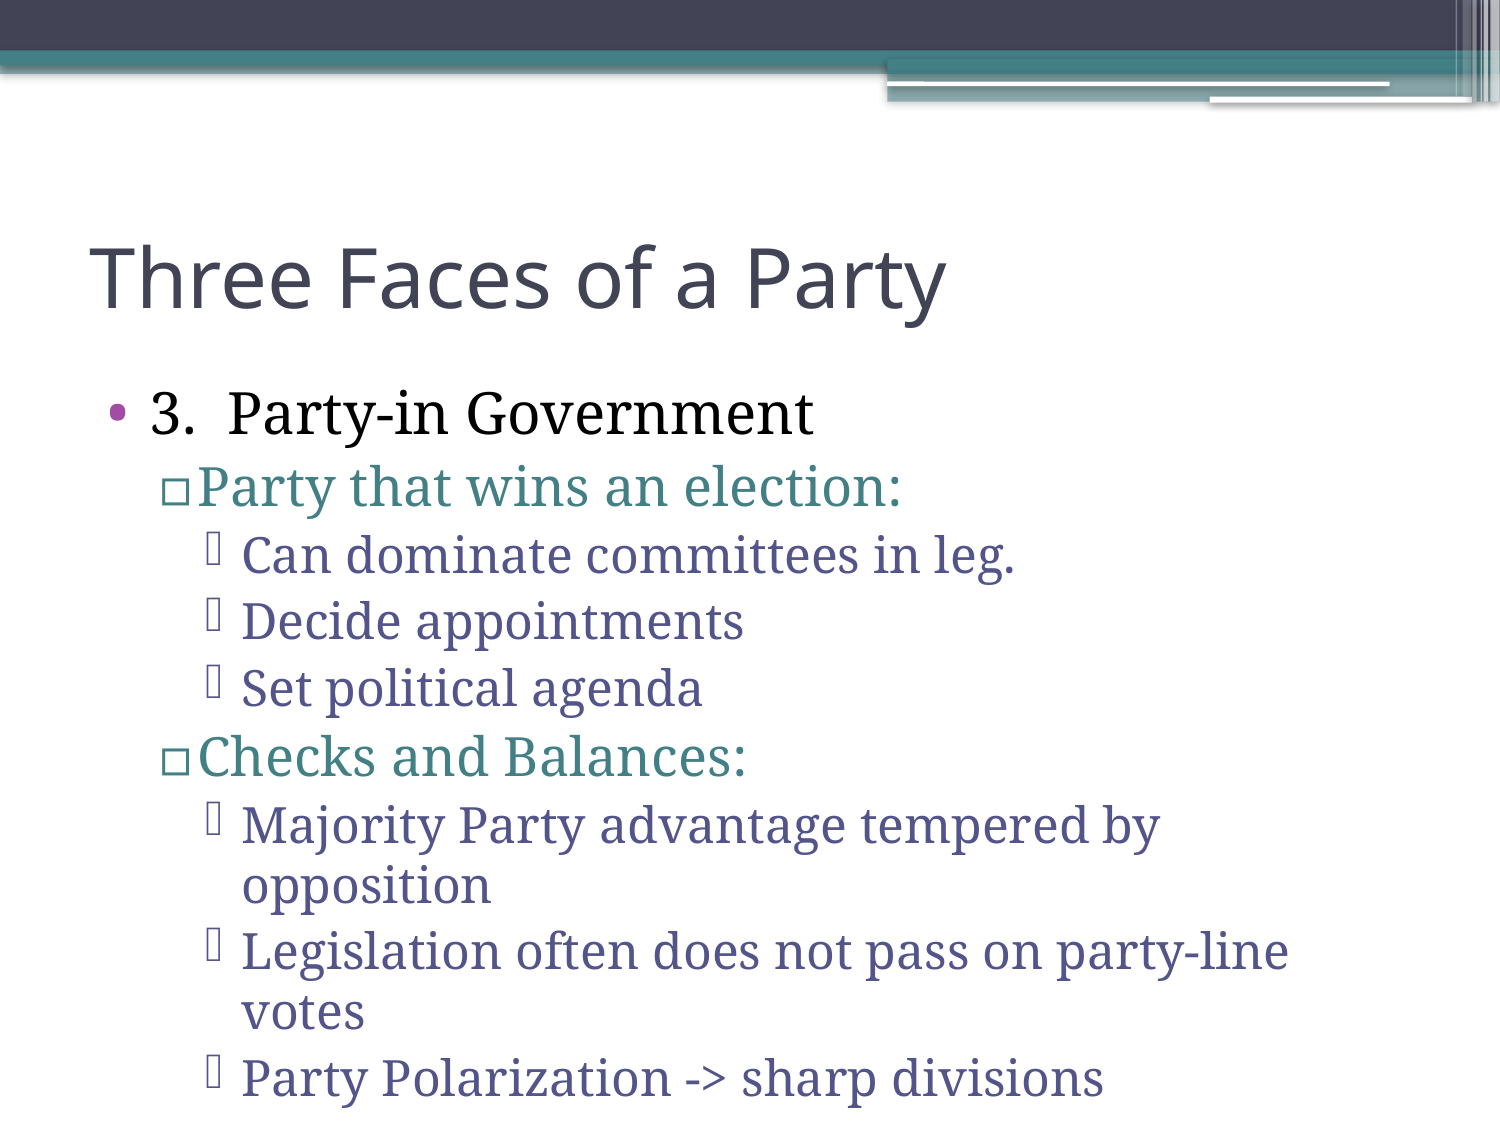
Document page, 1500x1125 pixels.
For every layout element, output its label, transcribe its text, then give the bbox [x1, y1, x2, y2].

list 3. Party-in Government Party that wins an election: Can dominate committees in leg. Decide appointments Set political agenda Checks and Balances: Majority Party advantage tempered by opposition Legislation often does not pass on party-line votes Party Polarization -> sharp divisions [75, 368, 1425, 1079]
title Three Faces of a Party [75, 187, 1425, 363]
